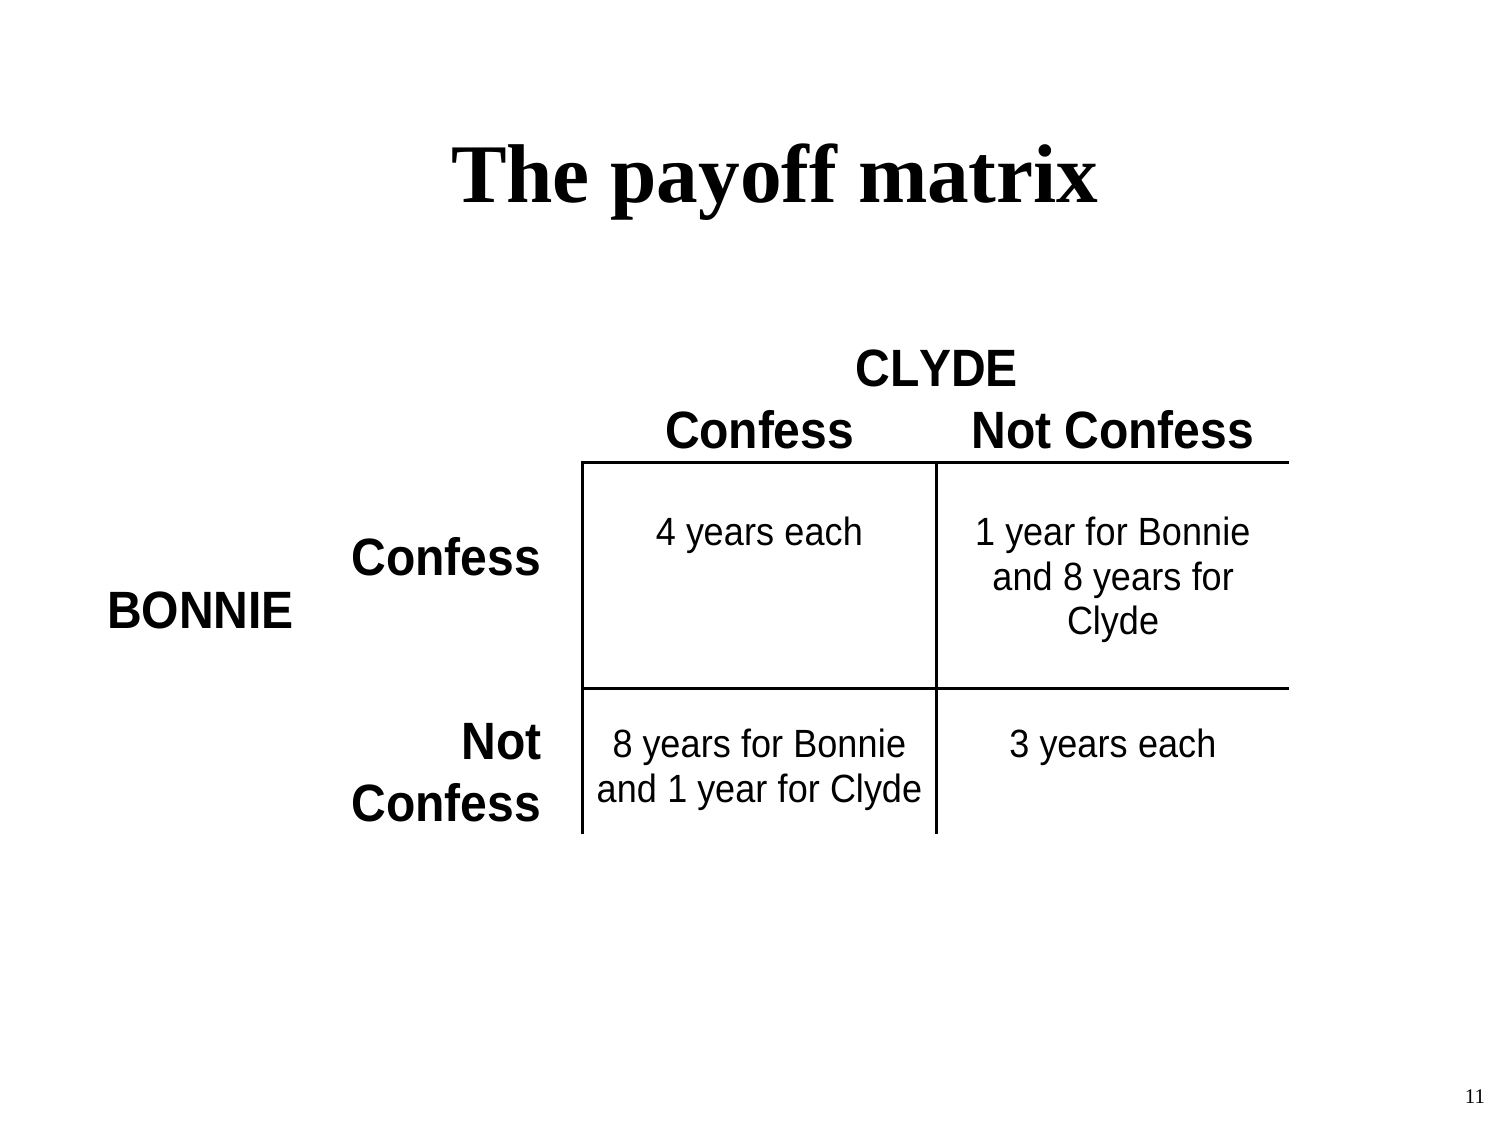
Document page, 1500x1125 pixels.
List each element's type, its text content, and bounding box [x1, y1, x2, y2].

title The payoff matrix [137, 75, 1413, 263]
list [49, 337, 1326, 869]
slide_number 11 [1187, 1074, 1500, 1125]
